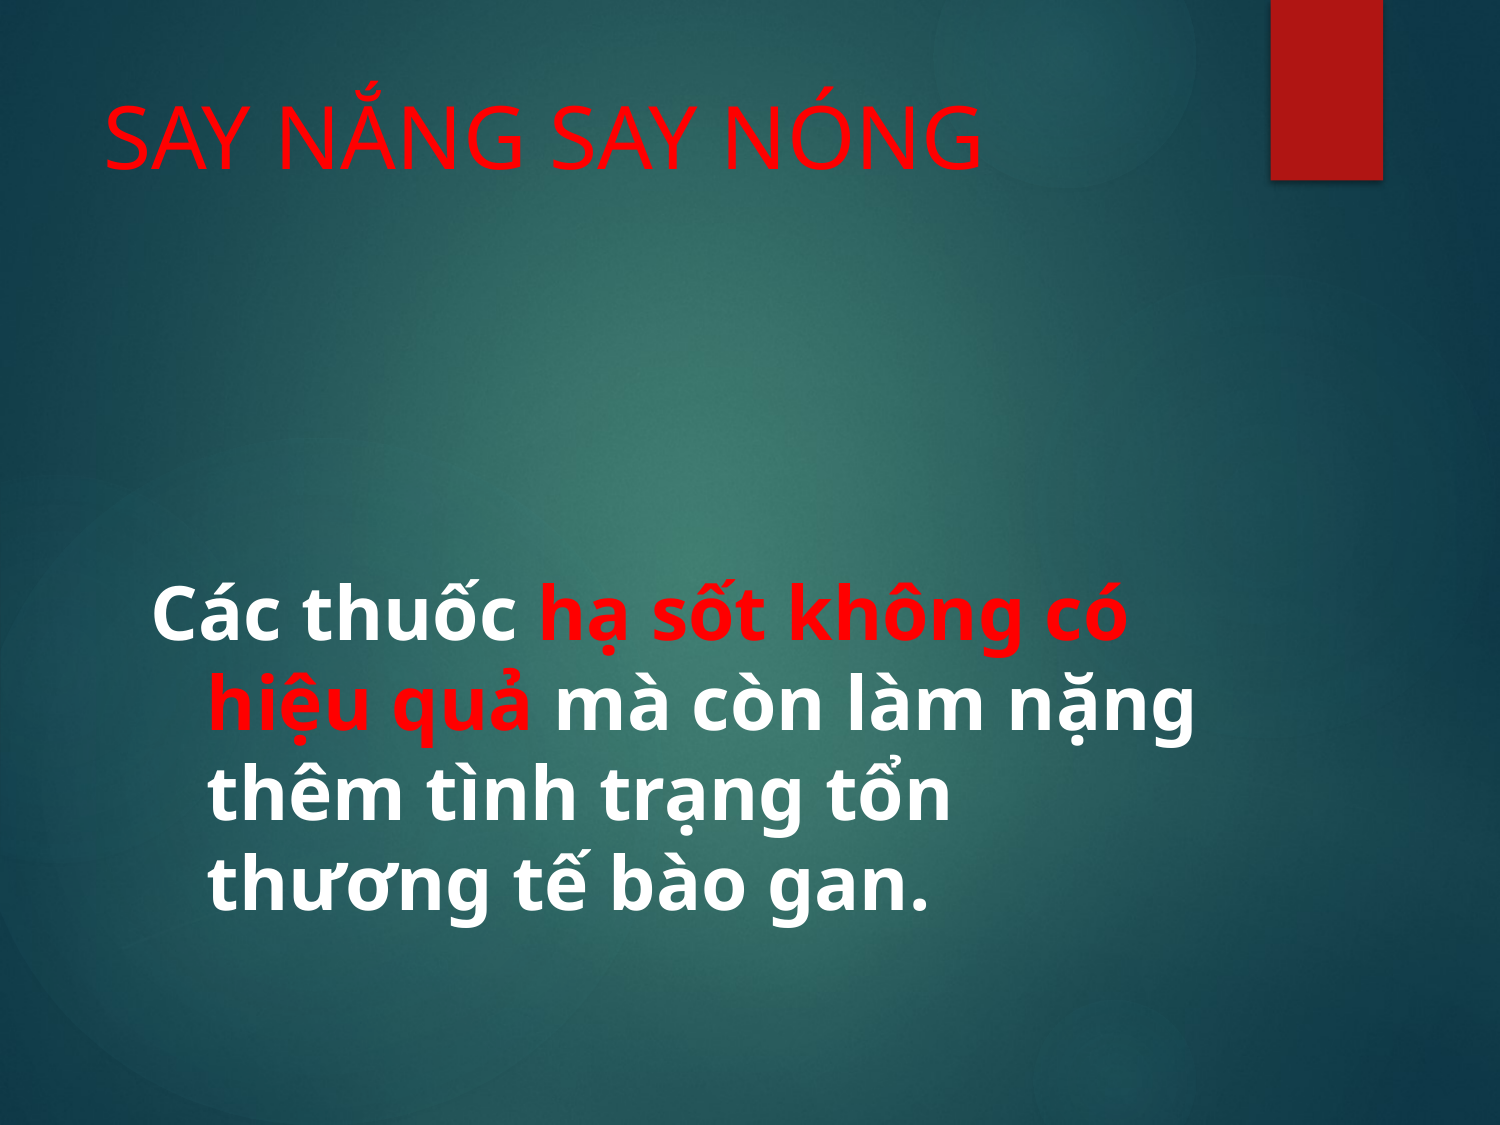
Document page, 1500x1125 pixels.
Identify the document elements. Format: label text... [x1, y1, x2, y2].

picture [0, 0, 1500, 1125]
list Các thuốc hạ sốt không có hiệu quả mà còn làm nặng thêm tình trạng tổn thương tế bào gan. [135, 336, 1237, 1025]
title SAY NẮNG SAY NÓNG [79, 74, 1237, 304]
